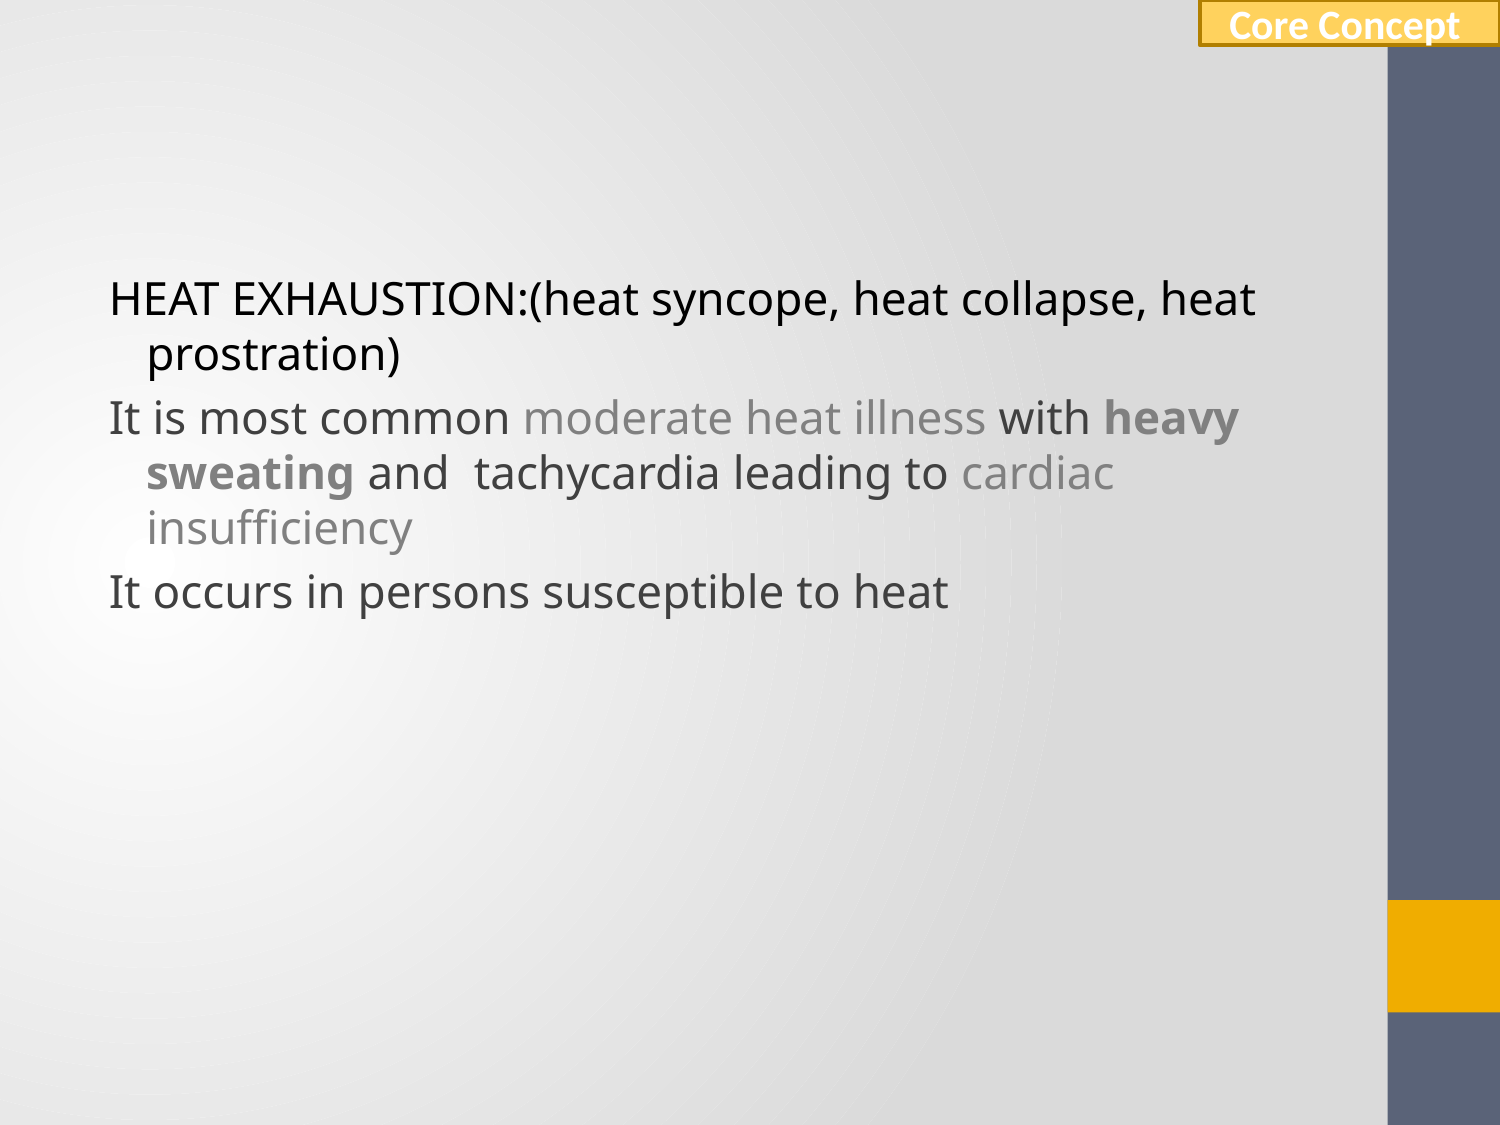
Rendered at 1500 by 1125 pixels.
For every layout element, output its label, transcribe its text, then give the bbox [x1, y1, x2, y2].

text_box Core Concept [1198, 0, 1500, 47]
list HEAT EXHAUSTION:(heat syncope, heat collapse, heat prostration) It is most common moderate heat illness with heavy sweating and tachycardia leading to cardiac insufficiency It occurs in persons susceptible to heat [75, 262, 1325, 1050]
